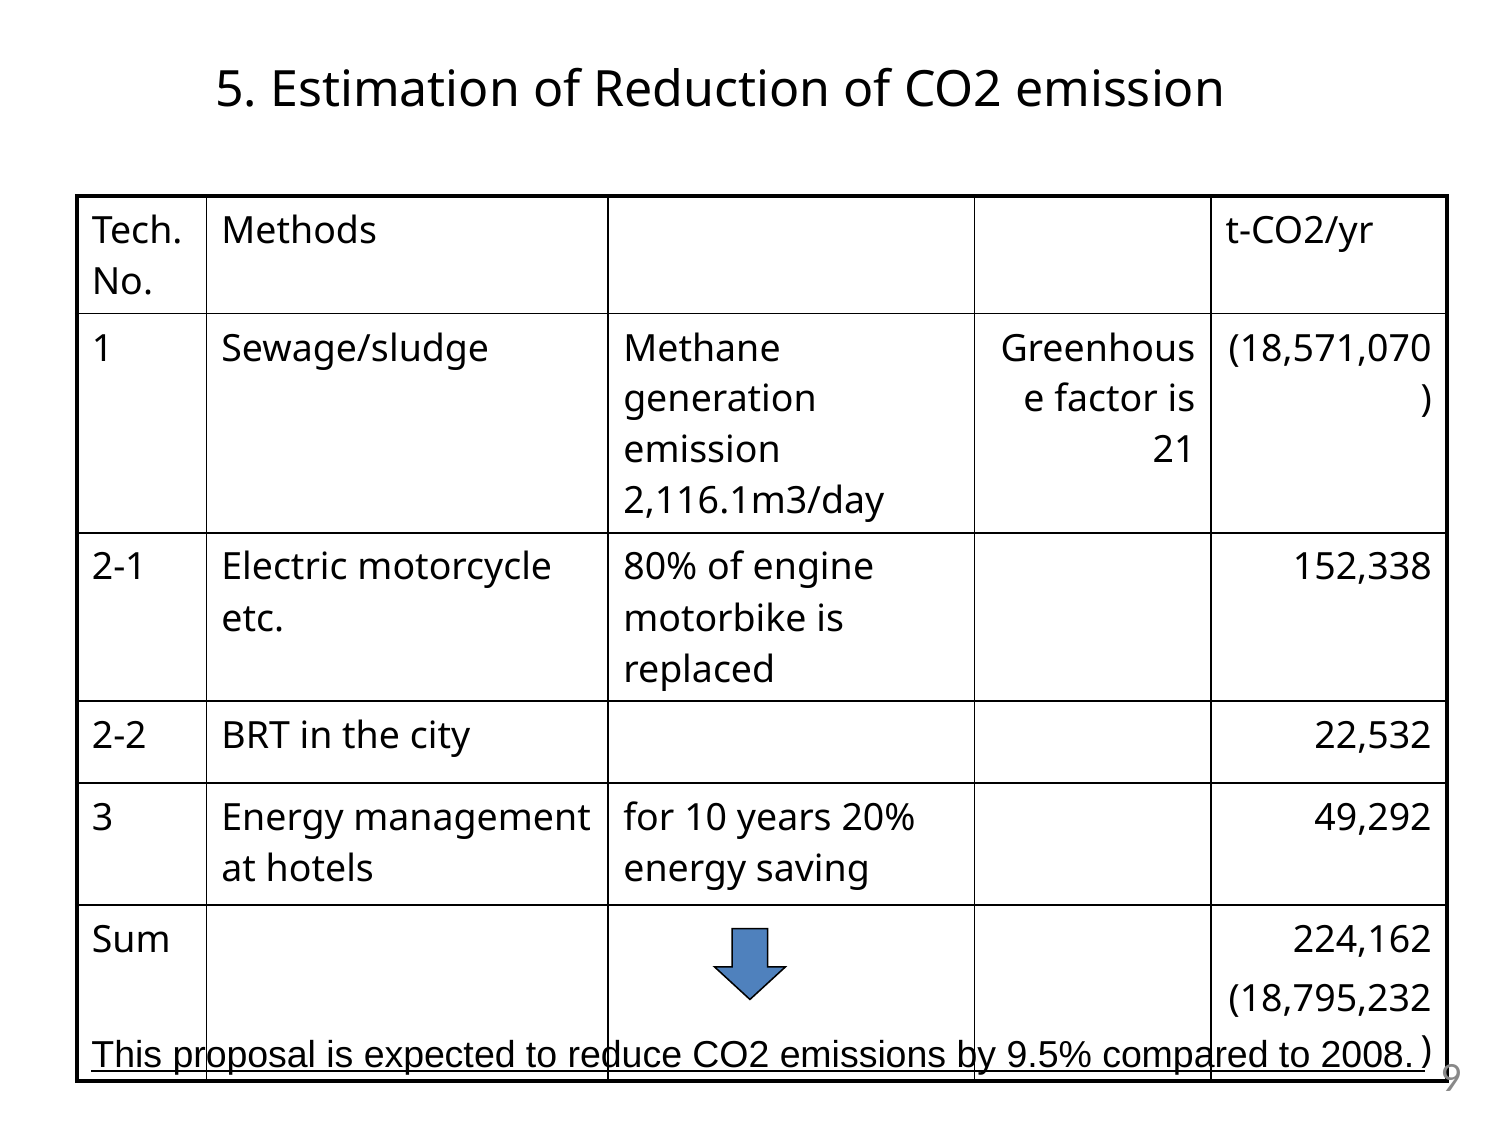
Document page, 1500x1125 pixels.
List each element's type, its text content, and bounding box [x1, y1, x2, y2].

table_cell Sewage/sludge [207, 314, 607, 532]
table_cell [975, 784, 1210, 904]
table_cell Greenhouse factor is 21 [975, 314, 1210, 532]
table_cell [609, 702, 974, 782]
table_cell 152,338 [1212, 534, 1445, 700]
table_cell 2-2 [79, 702, 206, 782]
text_box [714, 928, 786, 1000]
table_cell [207, 906, 607, 1023]
table_cell 22,532 [1212, 702, 1445, 782]
table_cell Electric motorcycle etc. [207, 534, 607, 700]
table_header Methods [207, 198, 607, 313]
table_cell 3 [79, 784, 206, 904]
table_header t-CO2/yr [1212, 198, 1445, 313]
table_header Tech. No. [79, 198, 206, 313]
text_box 9 [1387, 1046, 1477, 1103]
table_cell [975, 906, 1210, 1023]
table_cell for 10 years 20% energy saving [609, 784, 974, 904]
table_cell 80% of engine motorbike is replaced [609, 534, 974, 700]
table_cell Energy management at hotels [207, 784, 607, 904]
table_cell Sum [79, 906, 206, 1023]
table_header [975, 198, 1210, 313]
table_cell [975, 534, 1210, 700]
table_cell 2-1 [79, 534, 206, 700]
table_header [609, 198, 974, 313]
table_cell (18,571,070) [1212, 314, 1445, 532]
table_cell 49,292 [1212, 784, 1445, 904]
table_cell 224,162 (18,795,232) [1212, 906, 1445, 1023]
table_cell Methane generation emission 2,116.1m3/day [609, 314, 974, 532]
table_cell [975, 702, 1210, 782]
table_cell [609, 906, 974, 1023]
table_cell BRT in the city [207, 702, 607, 782]
text_box 5. Estimation of Reduction of CO2 emission [159, 54, 1282, 119]
table_cell 1 [79, 314, 206, 532]
text_box This proposal is expected to reduce CO2 emissions by 9.5% compared to 2008. [76, 1023, 1447, 1083]
